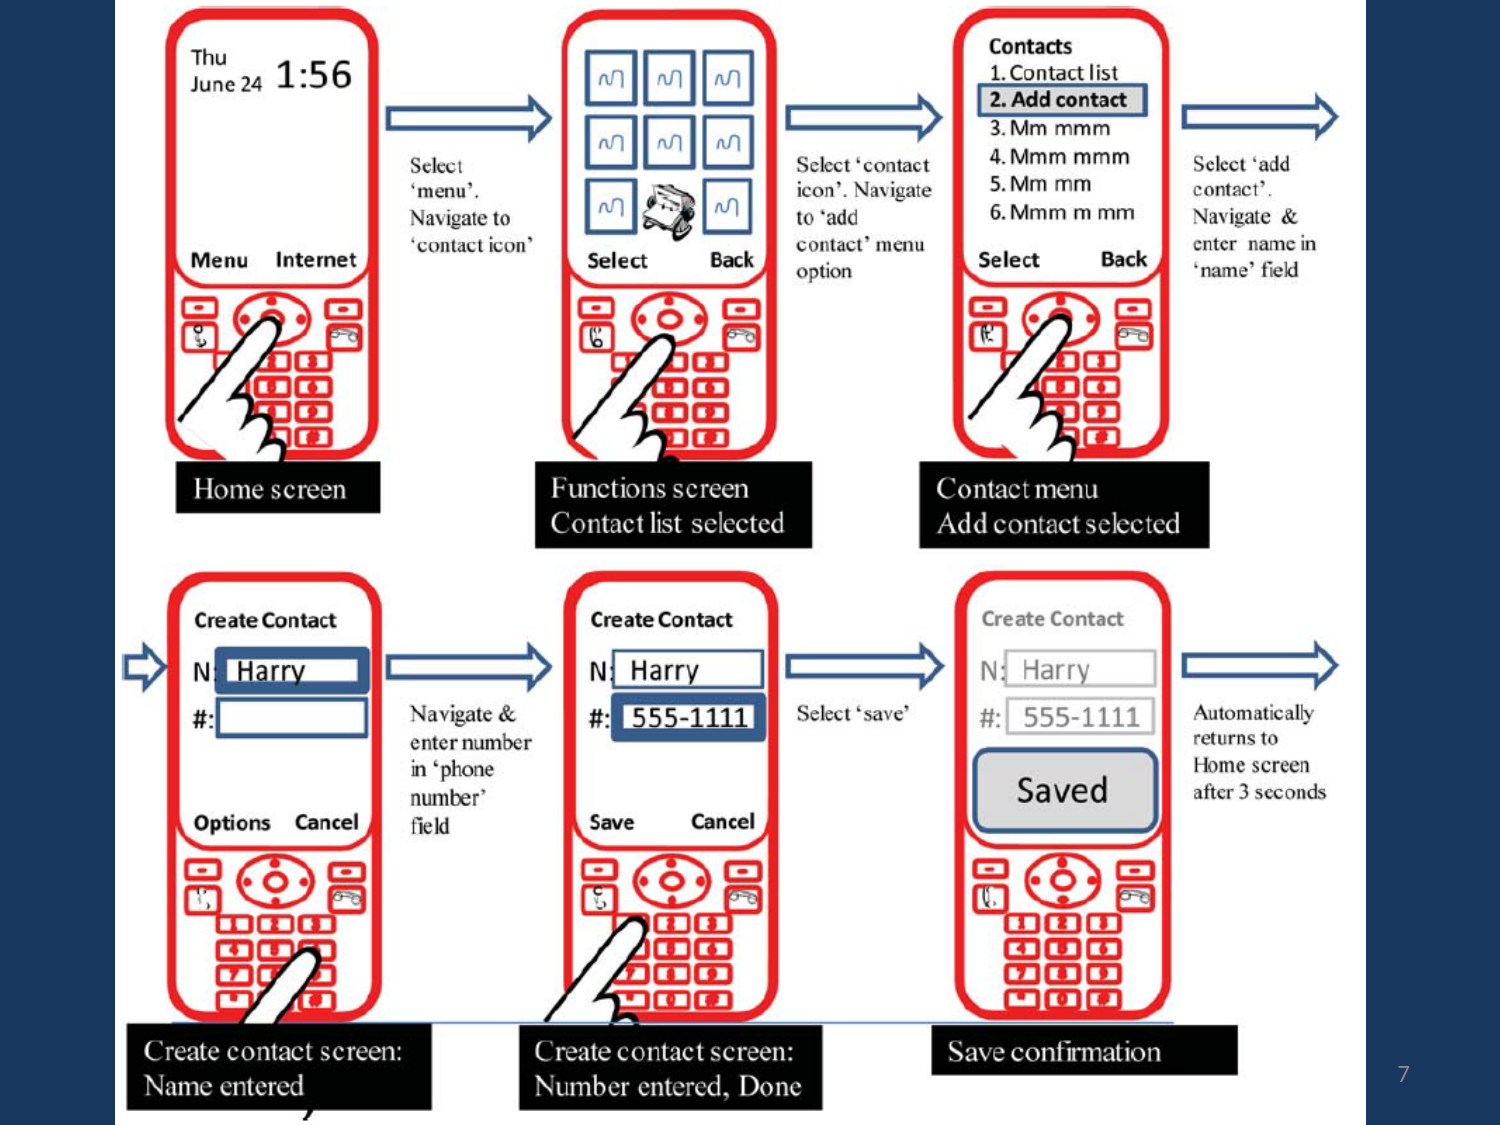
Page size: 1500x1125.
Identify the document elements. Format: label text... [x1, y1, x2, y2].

picture [115, 0, 1366, 1125]
slide_number 7 [1370, 1042, 1425, 1103]
